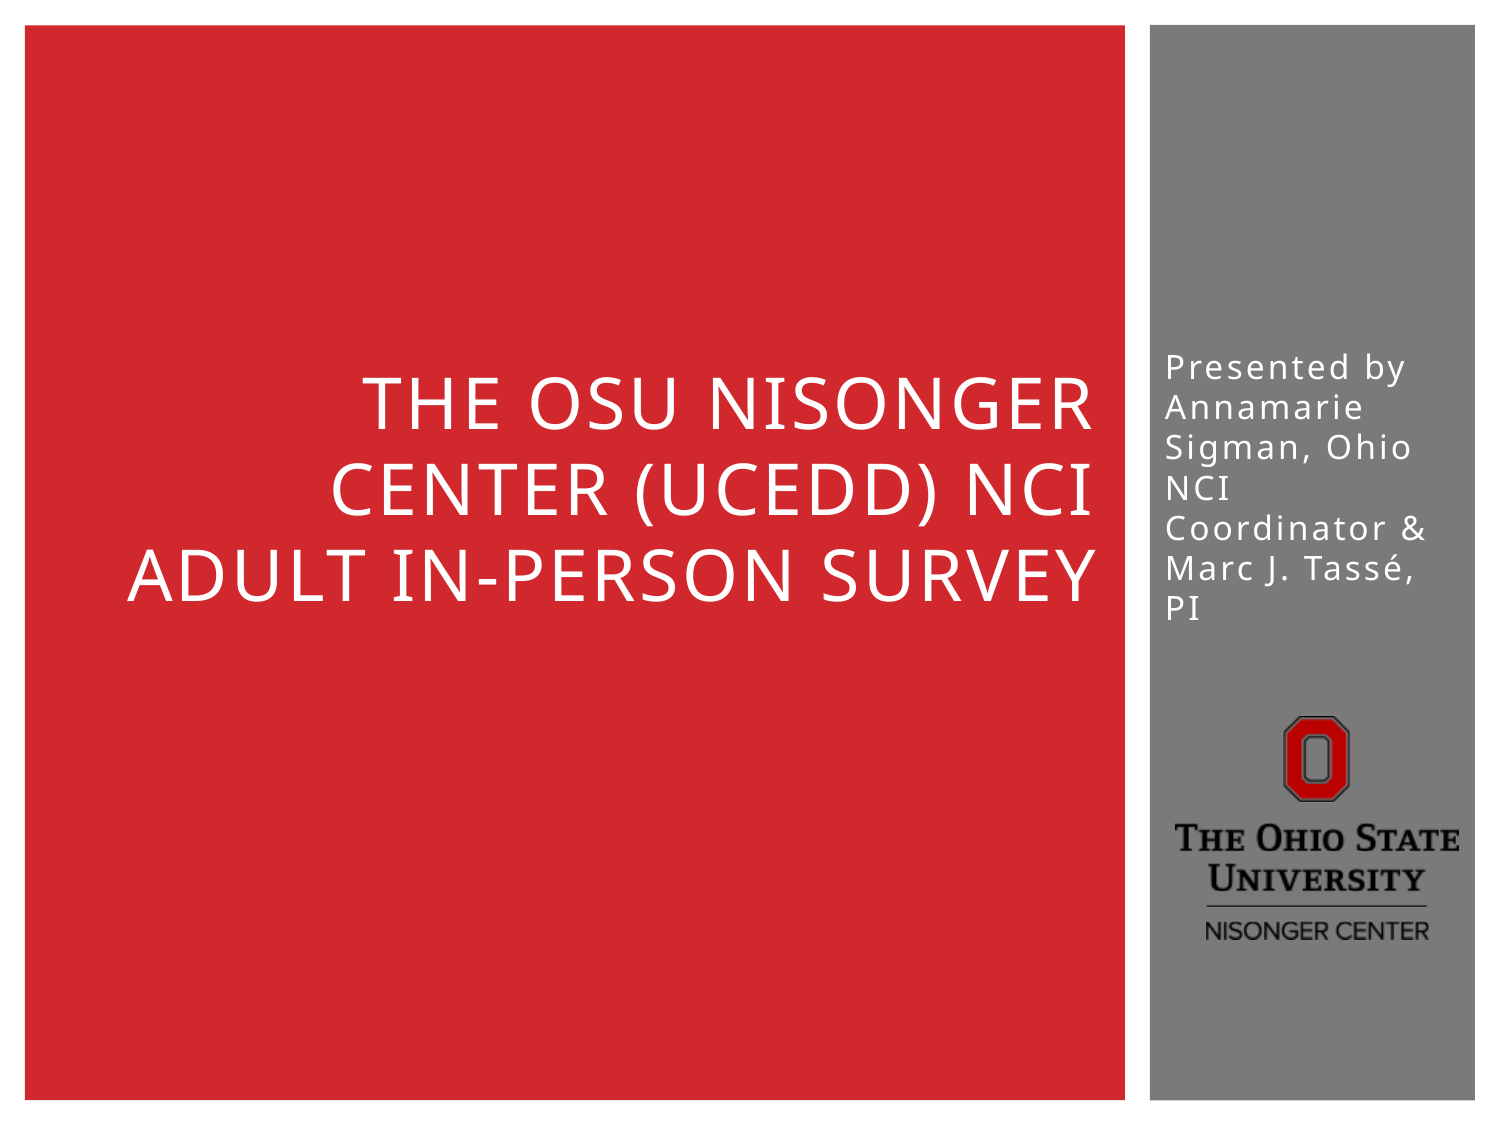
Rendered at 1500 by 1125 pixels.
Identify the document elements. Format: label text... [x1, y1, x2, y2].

subtitle Presented by Annamarie Sigman, Ohio NCI Coordinator & Marc J. Tassé, PI [1149, 336, 1475, 637]
picture [1174, 715, 1459, 940]
title The OSU Nisonger Center (UCEDD) NCI Adult in-person Survey [75, 336, 1113, 637]
